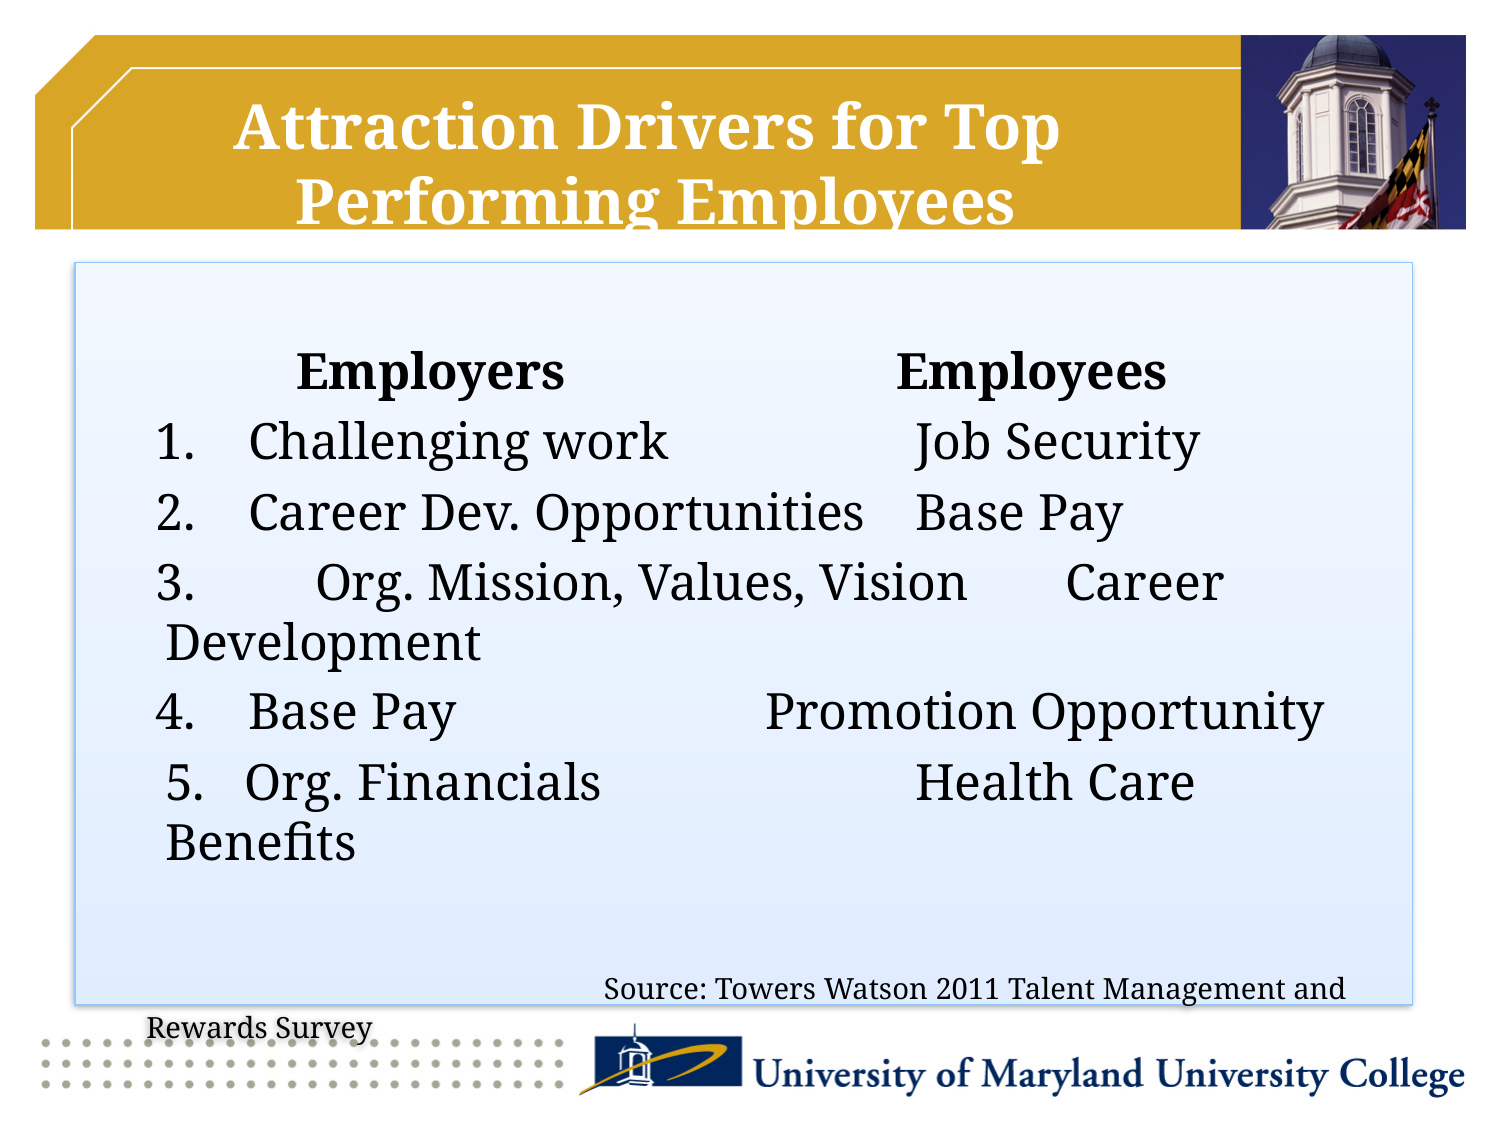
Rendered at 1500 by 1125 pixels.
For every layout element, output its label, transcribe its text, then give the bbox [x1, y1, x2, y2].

list Employers Employees Challenging work Job Security Career Dev. Opportunities Base Pay Org. Mission, Values, Vision Career Development Base Pay Promotion Opportunity Org. Financials Health Care Benefits Source: Towers Watson 2011 Talent Management and Rewards Survey [74, 262, 1413, 1006]
title Attraction Drivers for Top Performing Employees [112, 99, 1201, 226]
picture [0, 0, 1500, 1125]
